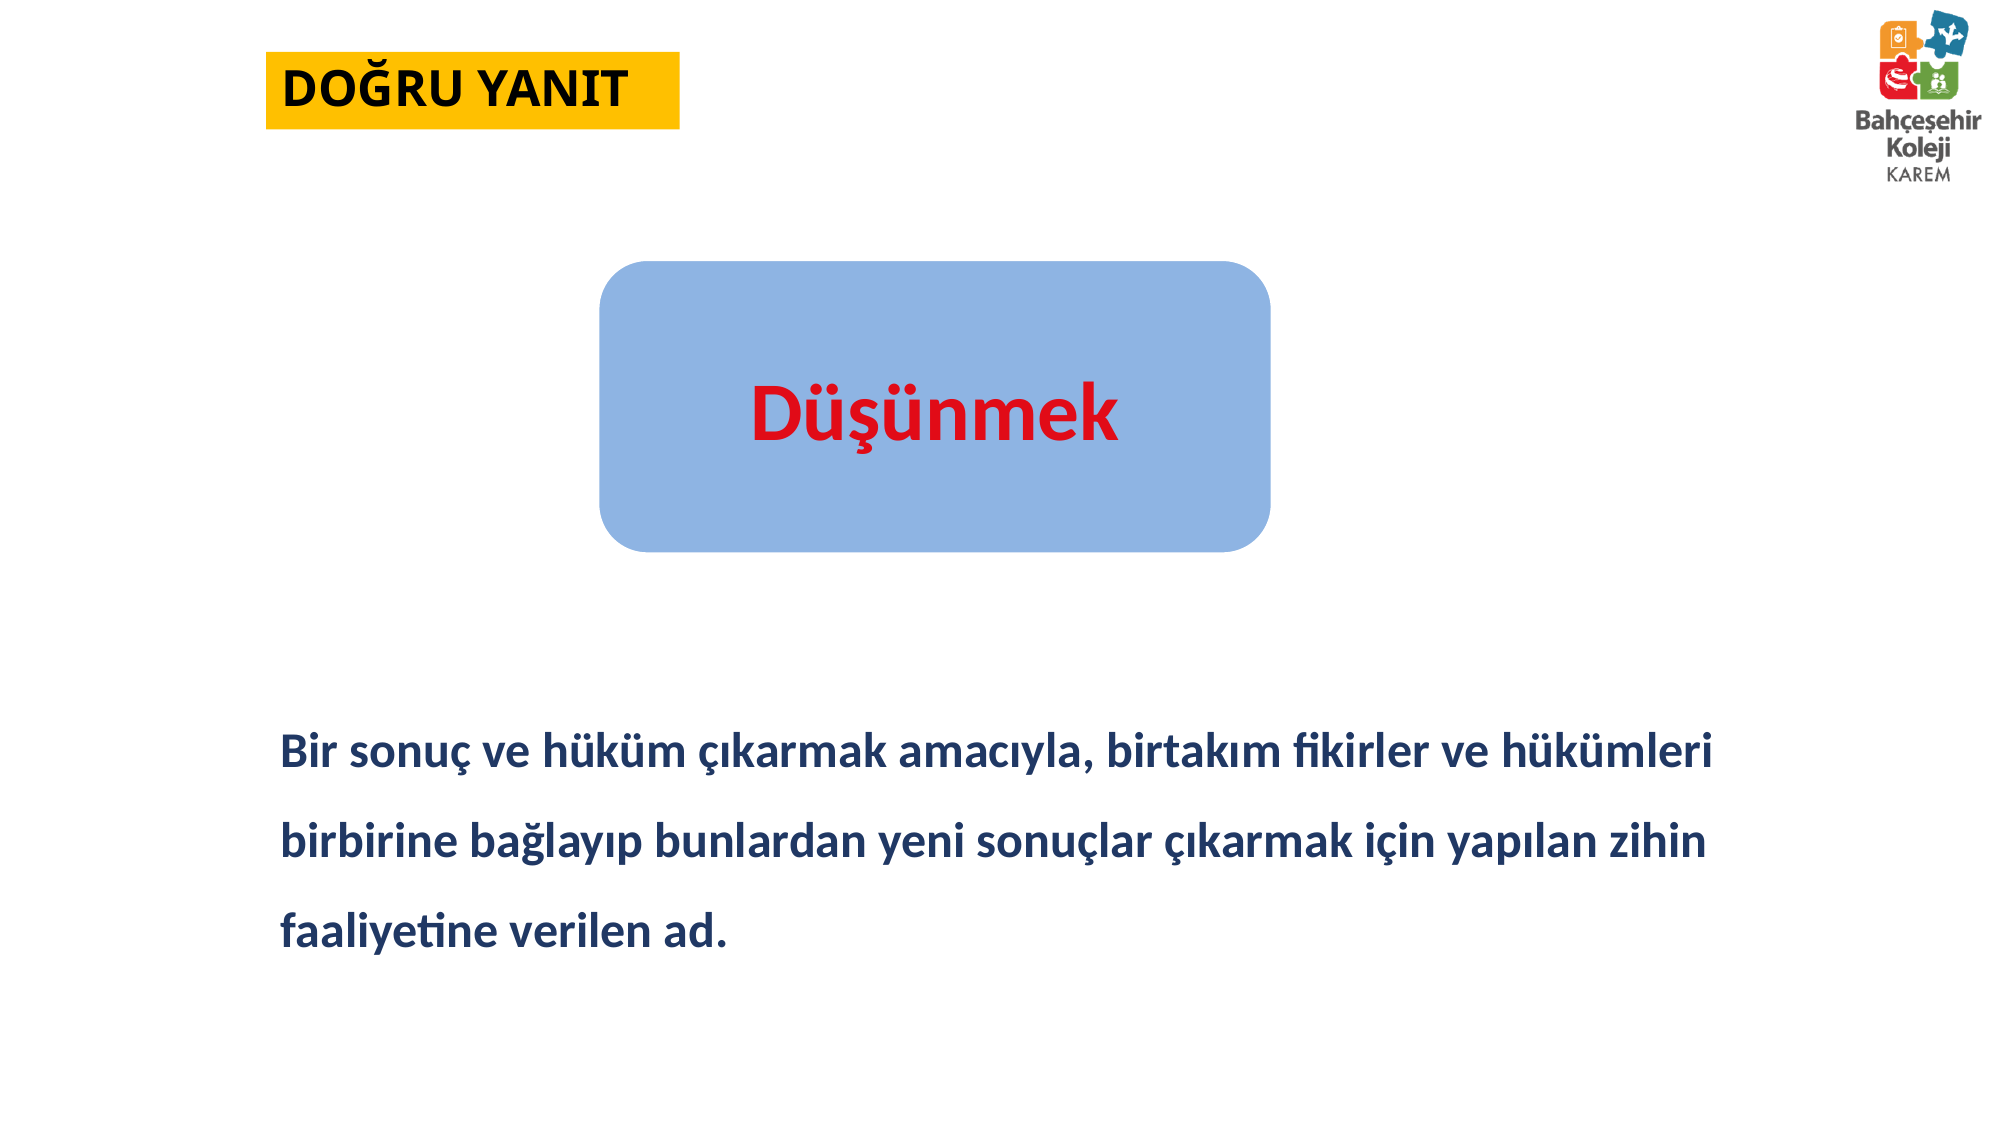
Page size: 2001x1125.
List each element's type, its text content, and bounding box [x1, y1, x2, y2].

picture [1837, 0, 2000, 196]
title DOĞRU YANIT [266, 51, 680, 130]
text_box Bir sonuç ve hüküm çıkarmak amacıyla, birtakım fikirler ve hükümleri birbirine bağlayıp bunlardan yeni sonuçlar çıkarmak için yapılan zihin faaliyetine verilen ad. [266, 680, 1733, 966]
text_box Düşünmek [597, 258, 1273, 555]
